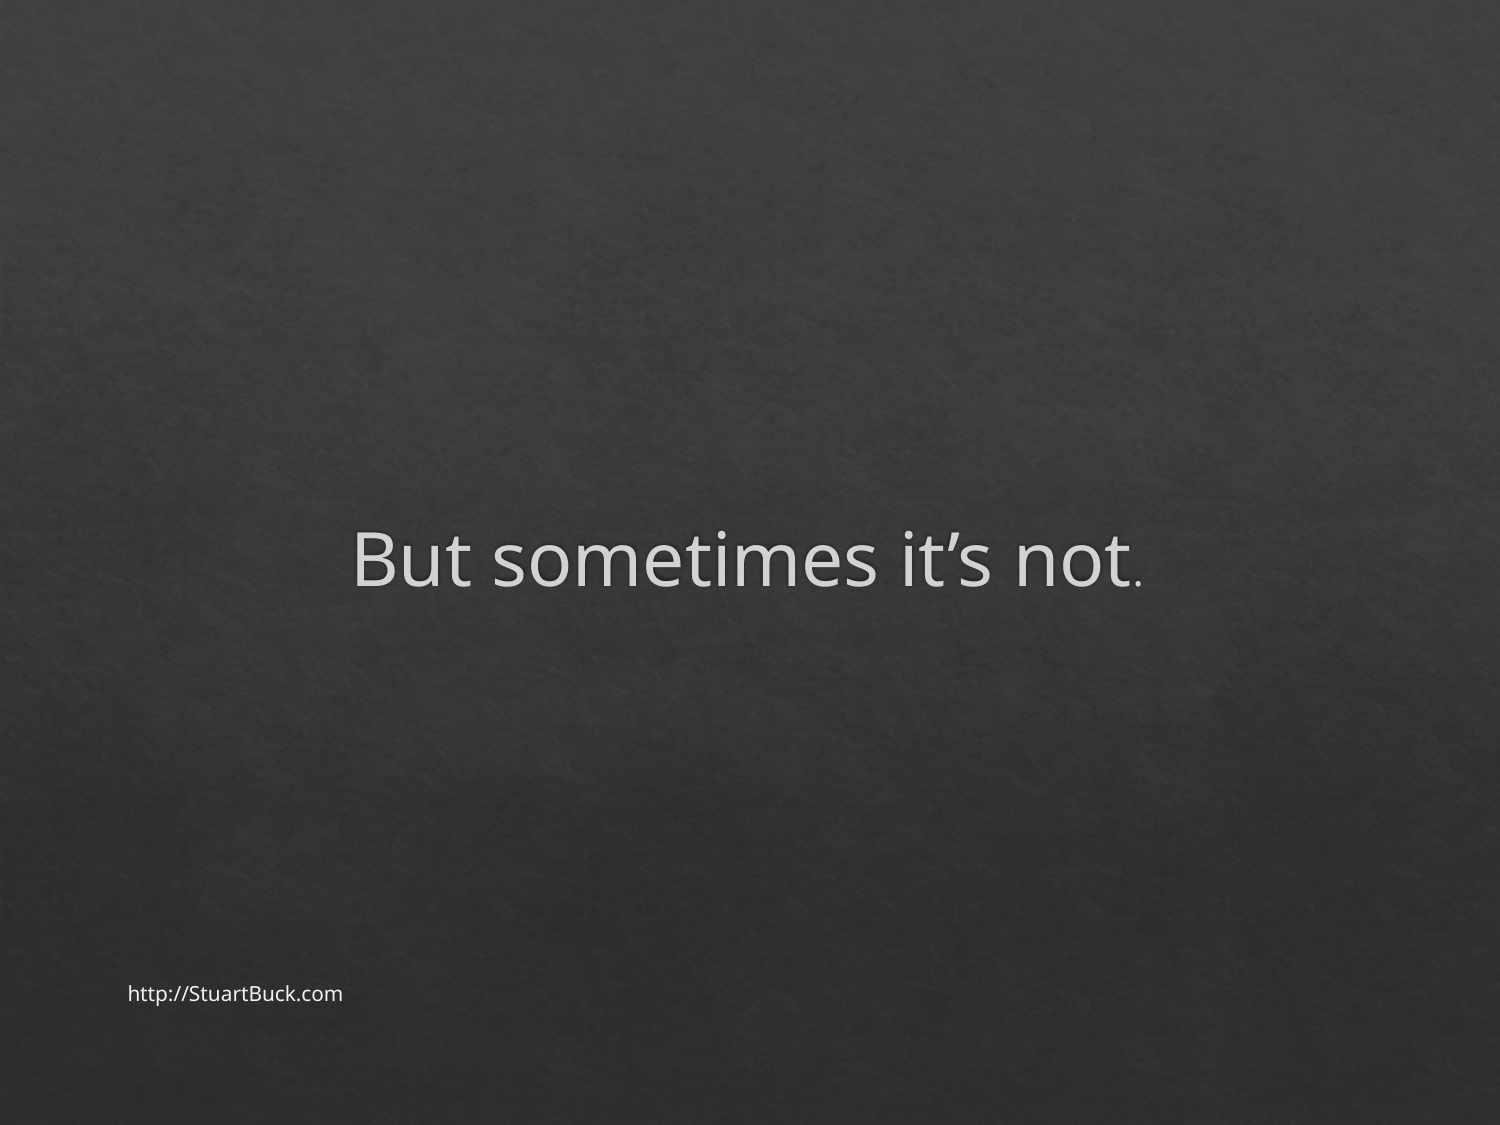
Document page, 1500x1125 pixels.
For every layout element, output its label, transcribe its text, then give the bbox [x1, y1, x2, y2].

list But sometimes it’s not. [112, 284, 1387, 950]
footer http://StuartBuck.com [112, 965, 934, 1025]
